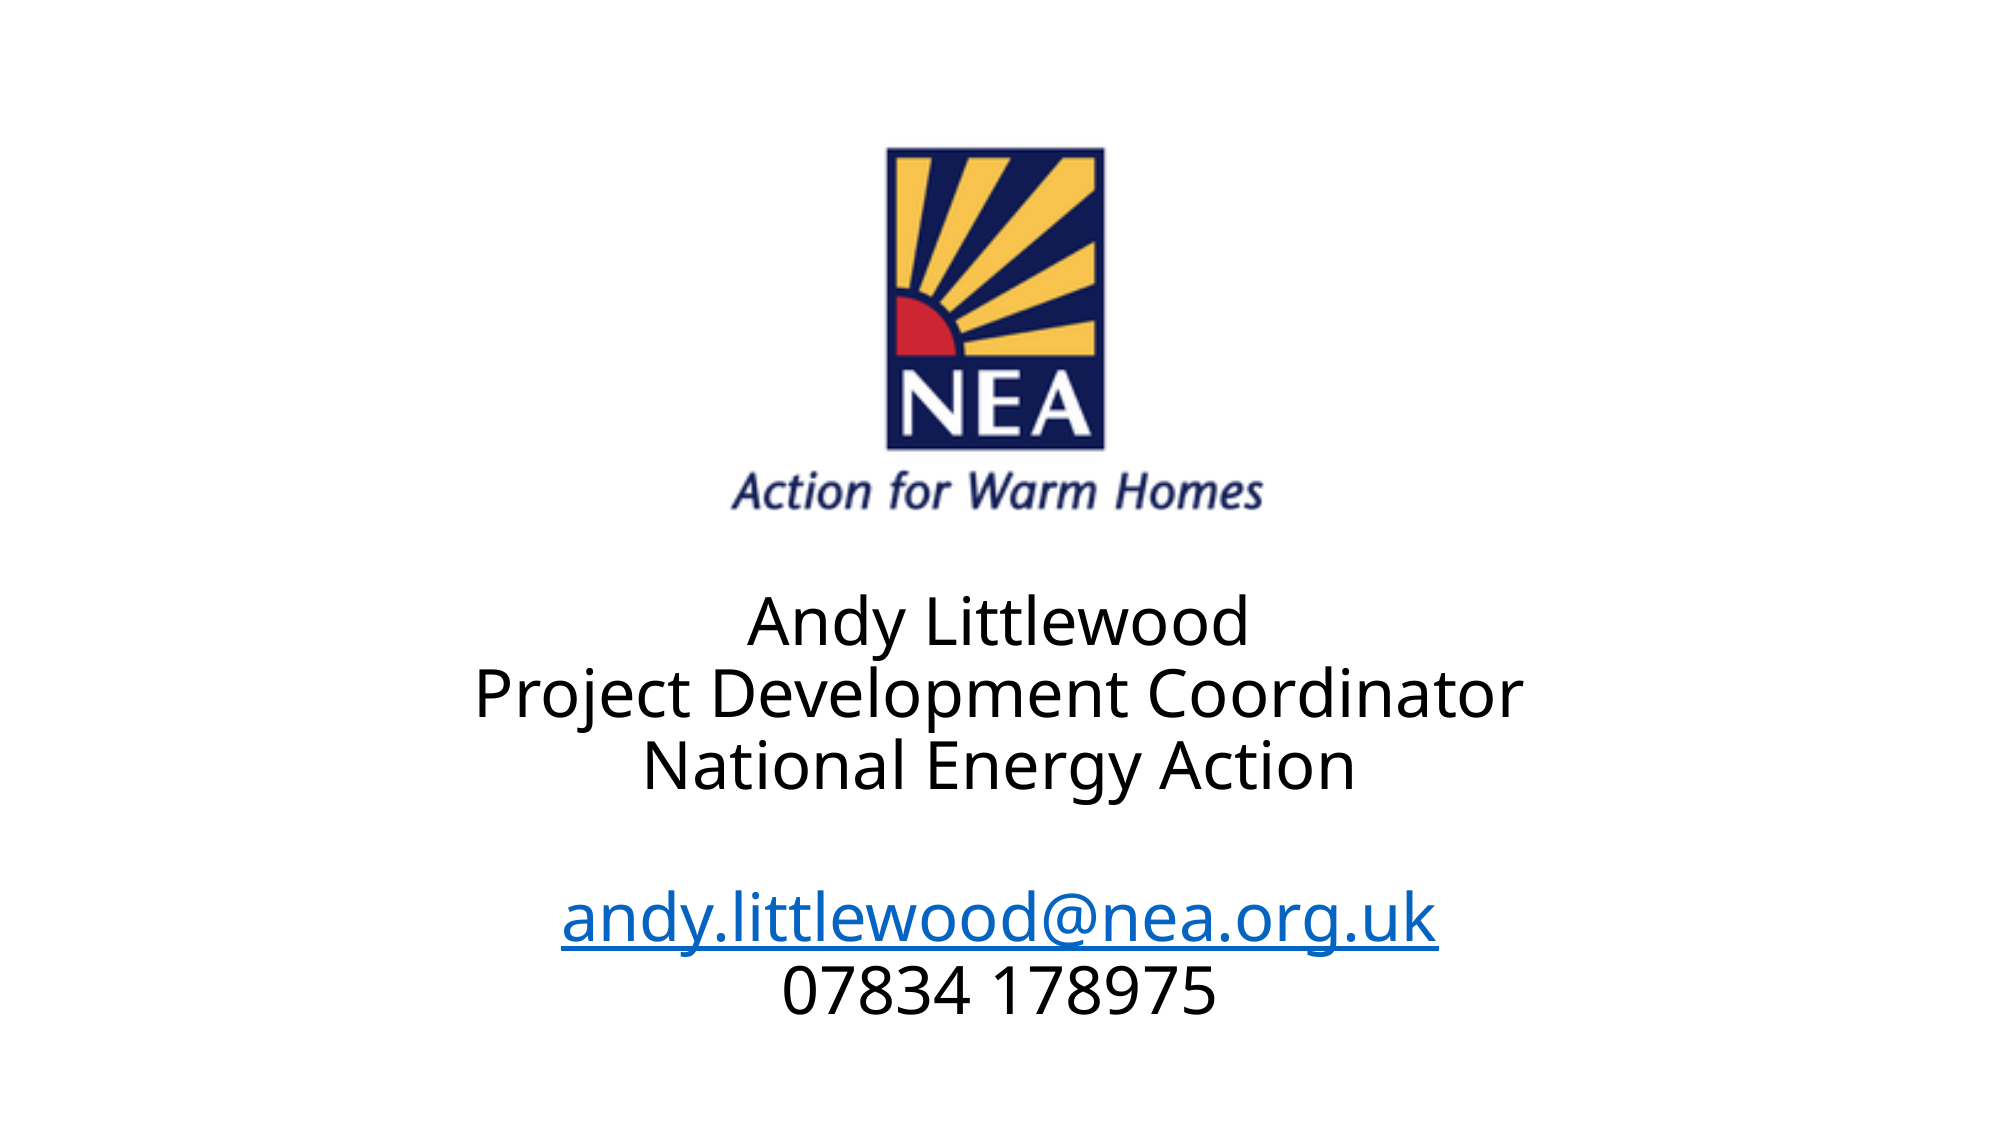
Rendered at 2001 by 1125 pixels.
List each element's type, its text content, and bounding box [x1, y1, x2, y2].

picture [723, 131, 1277, 526]
title Andy Littlewood Project Development Coordinator National Energy Action andy.littlewood@nea.org.uk 07834 178975 [438, 715, 1562, 902]
